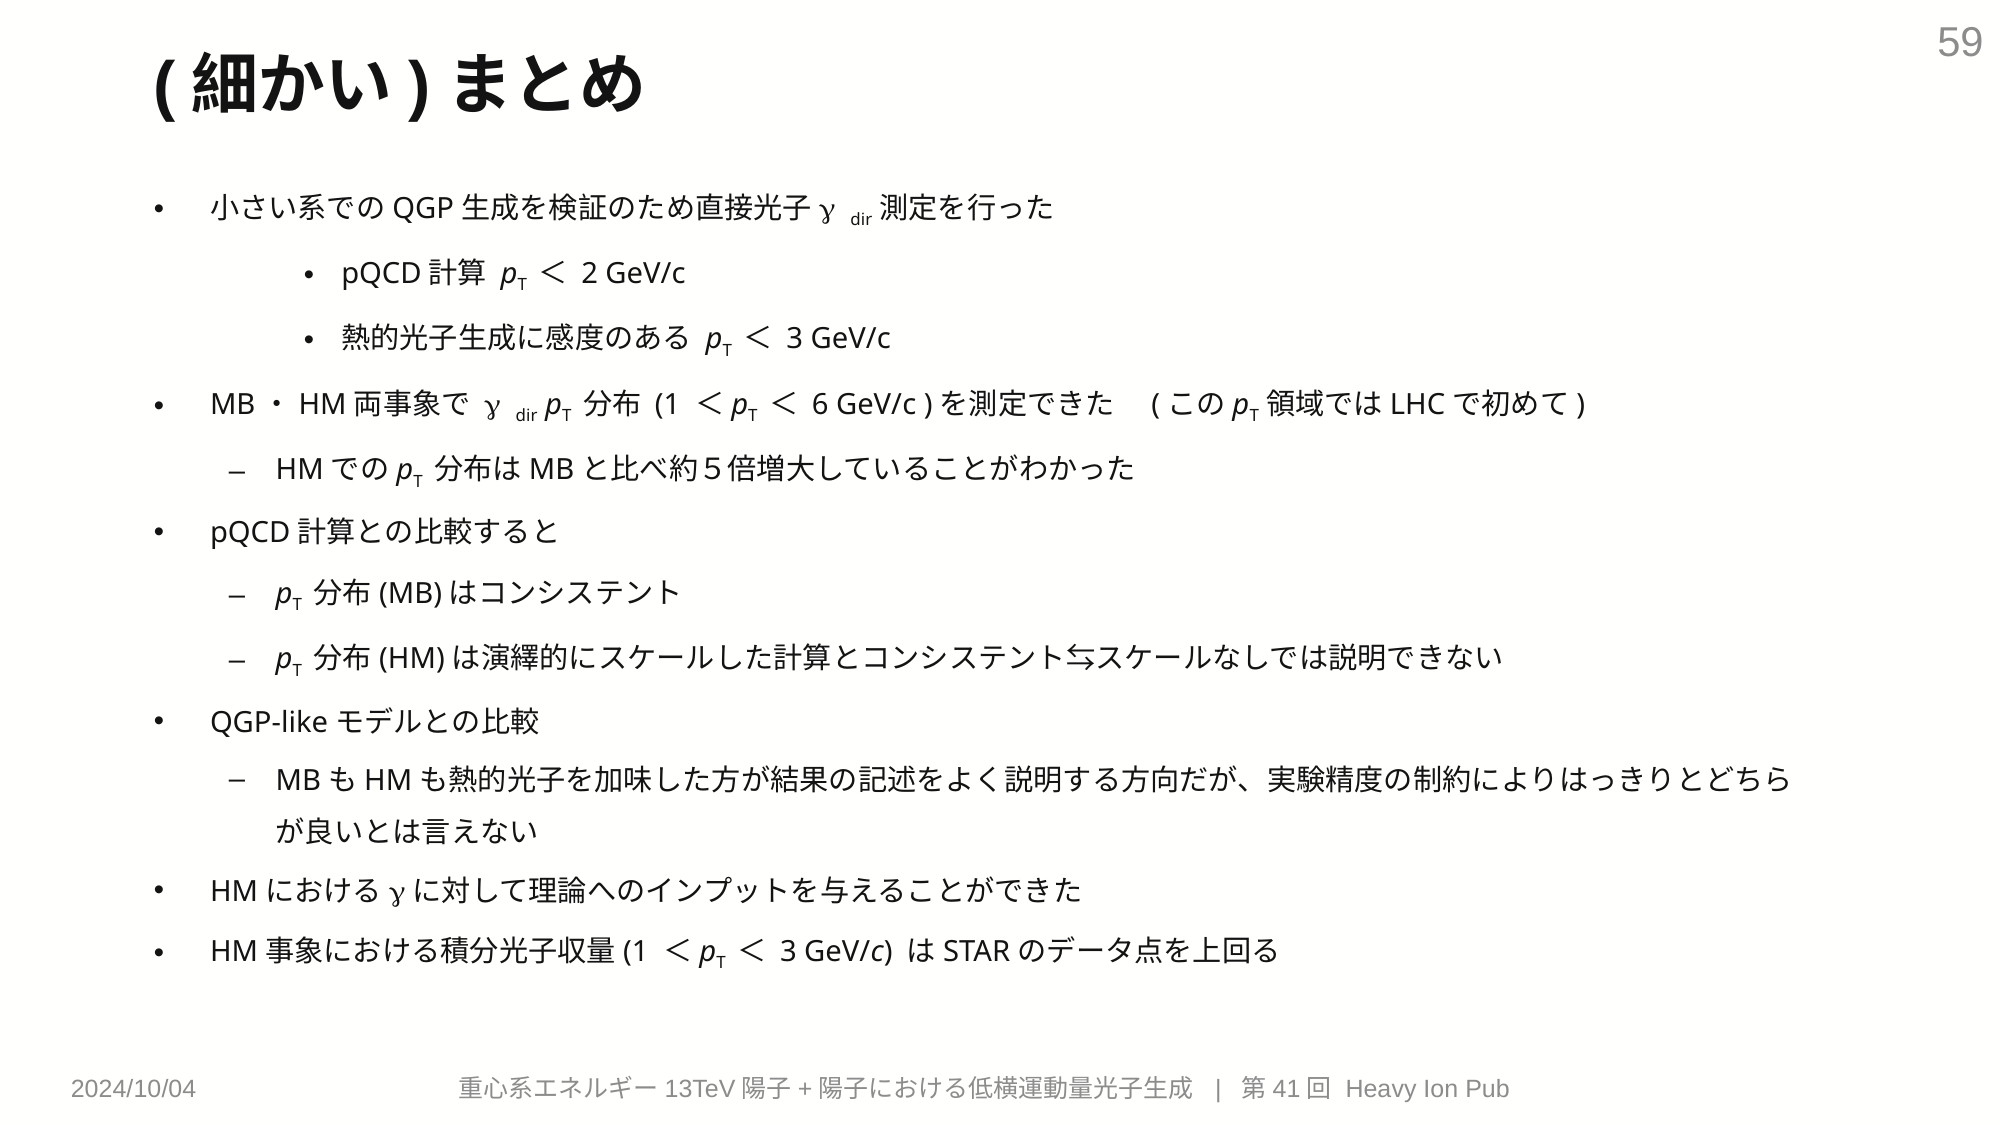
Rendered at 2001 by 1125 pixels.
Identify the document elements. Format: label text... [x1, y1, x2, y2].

footer 重心系エネルギー13TeV陽子+陽子における低横運動量光子生成 | 第41回 Heavy Ion Pub [138, 1057, 1831, 1118]
list (細かい)まとめ [138, 34, 1831, 156]
slide_number 59 [1892, 9, 1999, 70]
list 小さい系でのQGP生成を検証のため直接光子g dir測定を行った pQCD計算 pT ＜ 2 GeV/c 熱的光子生成に感度のある pT ＜ 3 GeV/c MB・HM両事象で g dir pT 分布 (1 ＜pT ＜ 6 GeV/c )を測定できた (このpT領域ではLHCで初めて) HMでのpT 分布はMBと比べ約５倍増大していることがわかった pQCD計算との比較すると pT 分布(MB)はコンシステント pT 分布(HM)は演繹的にスケールした計算とコンシステント⇆スケールなしでは説明できない QGP-likeモデルとの比較 MBもHMも熱的光子を加味した方が結果の記述をよく説明する方向だが、実験精度の制約によりはっきりとどちらが良いとは言えない HMにおけるgに対して理論へのインプットを与えることができた HM事象における積分光子収量(1 ＜pT ＜ 3 GeV/c) はSTARのデータ点を上回る [138, 161, 1831, 964]
